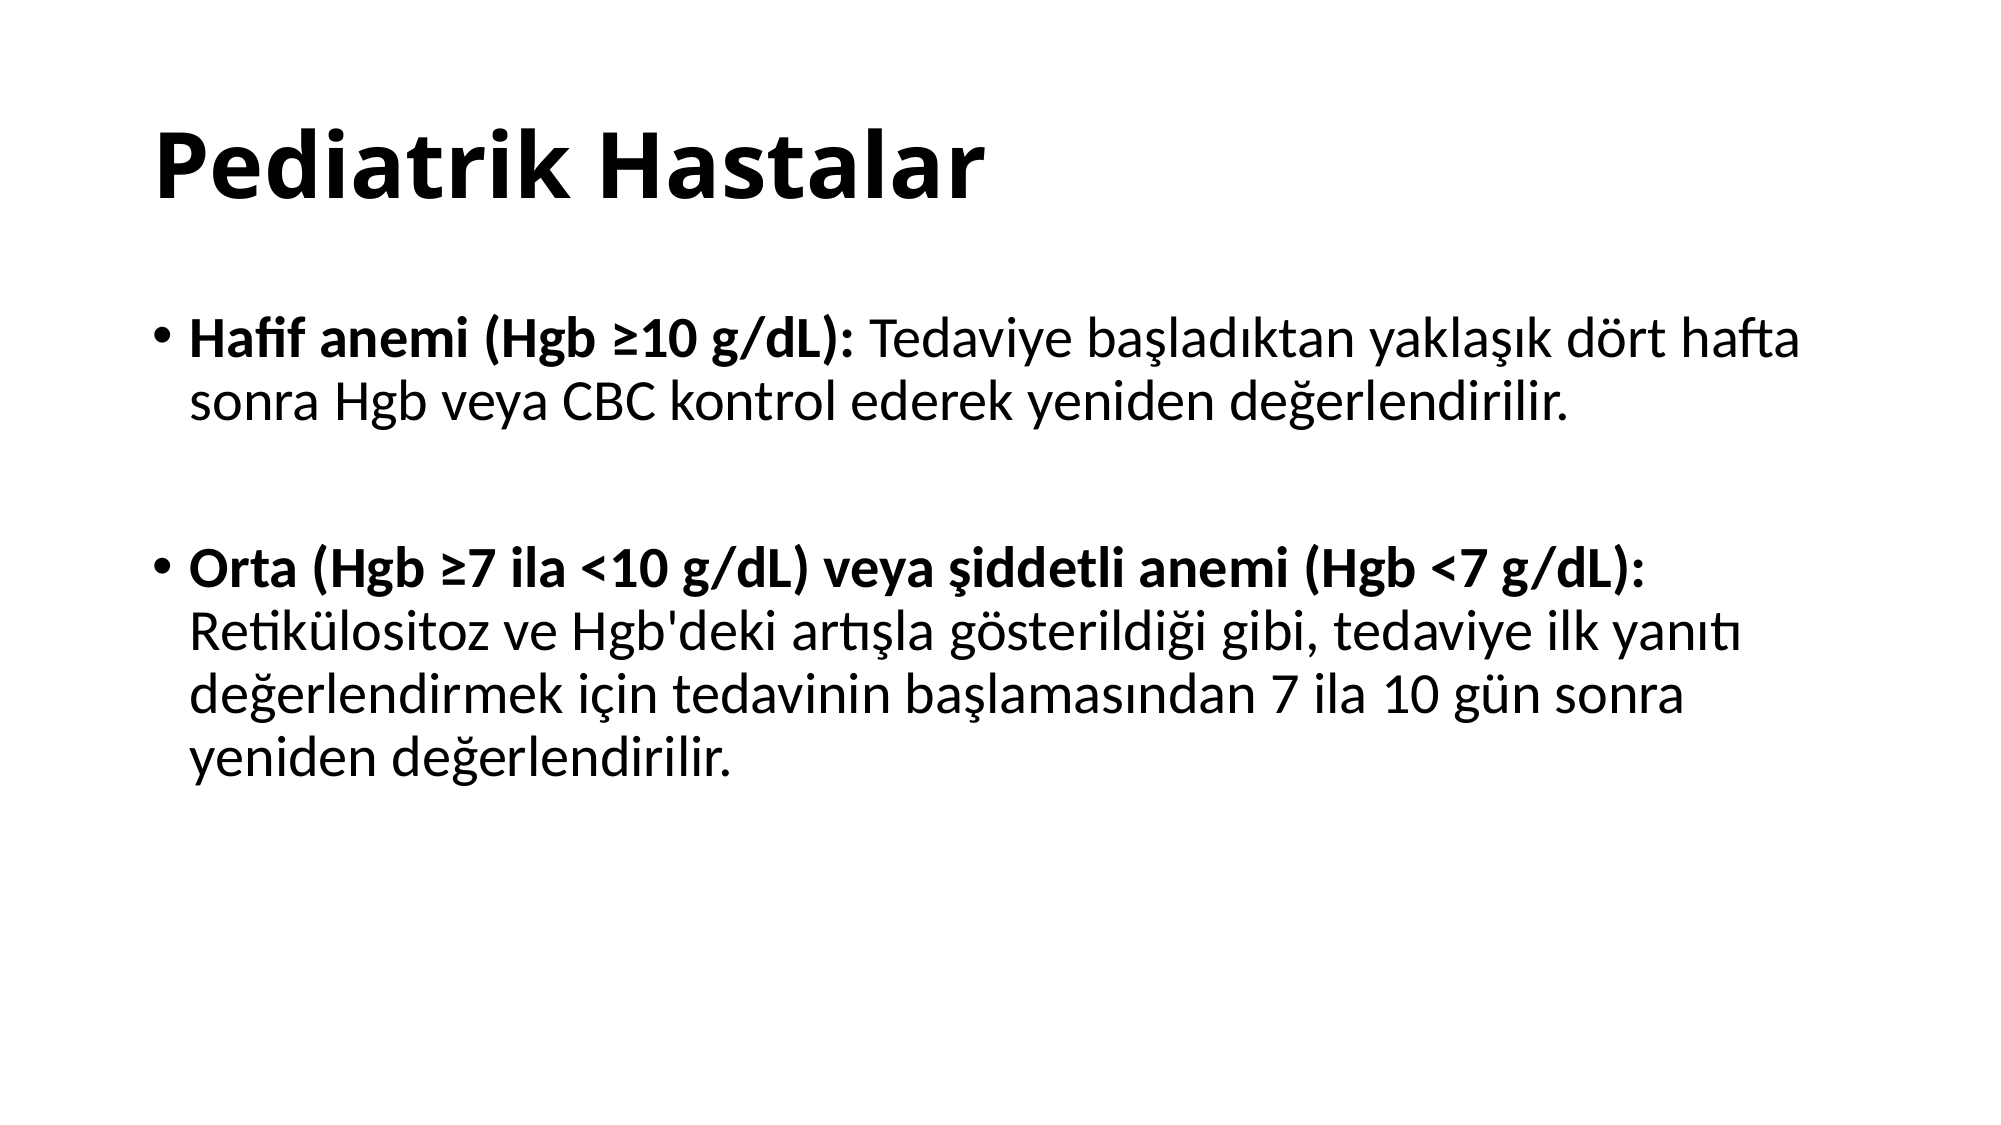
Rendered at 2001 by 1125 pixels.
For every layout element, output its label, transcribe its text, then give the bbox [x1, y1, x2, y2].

list Hafif anemi (Hgb ≥10 g/dL): Tedaviye başladıktan yaklaşık dört hafta sonra Hgb veya CBC kontrol ederek yeniden değerlendirilir. Orta (Hgb ≥7 ila <10 g/dL) veya şiddetli anemi (Hgb <7 g/dL): Retikülositoz ve Hgb'deki artışla gösterildiği gibi, tedaviye ilk yanıtı değerlendirmek için tedavinin başlamasından 7 ila 10 gün sonra yeniden değerlendirilir. [137, 299, 1863, 1014]
title Pediatrik Hastalar [137, 59, 1863, 278]
